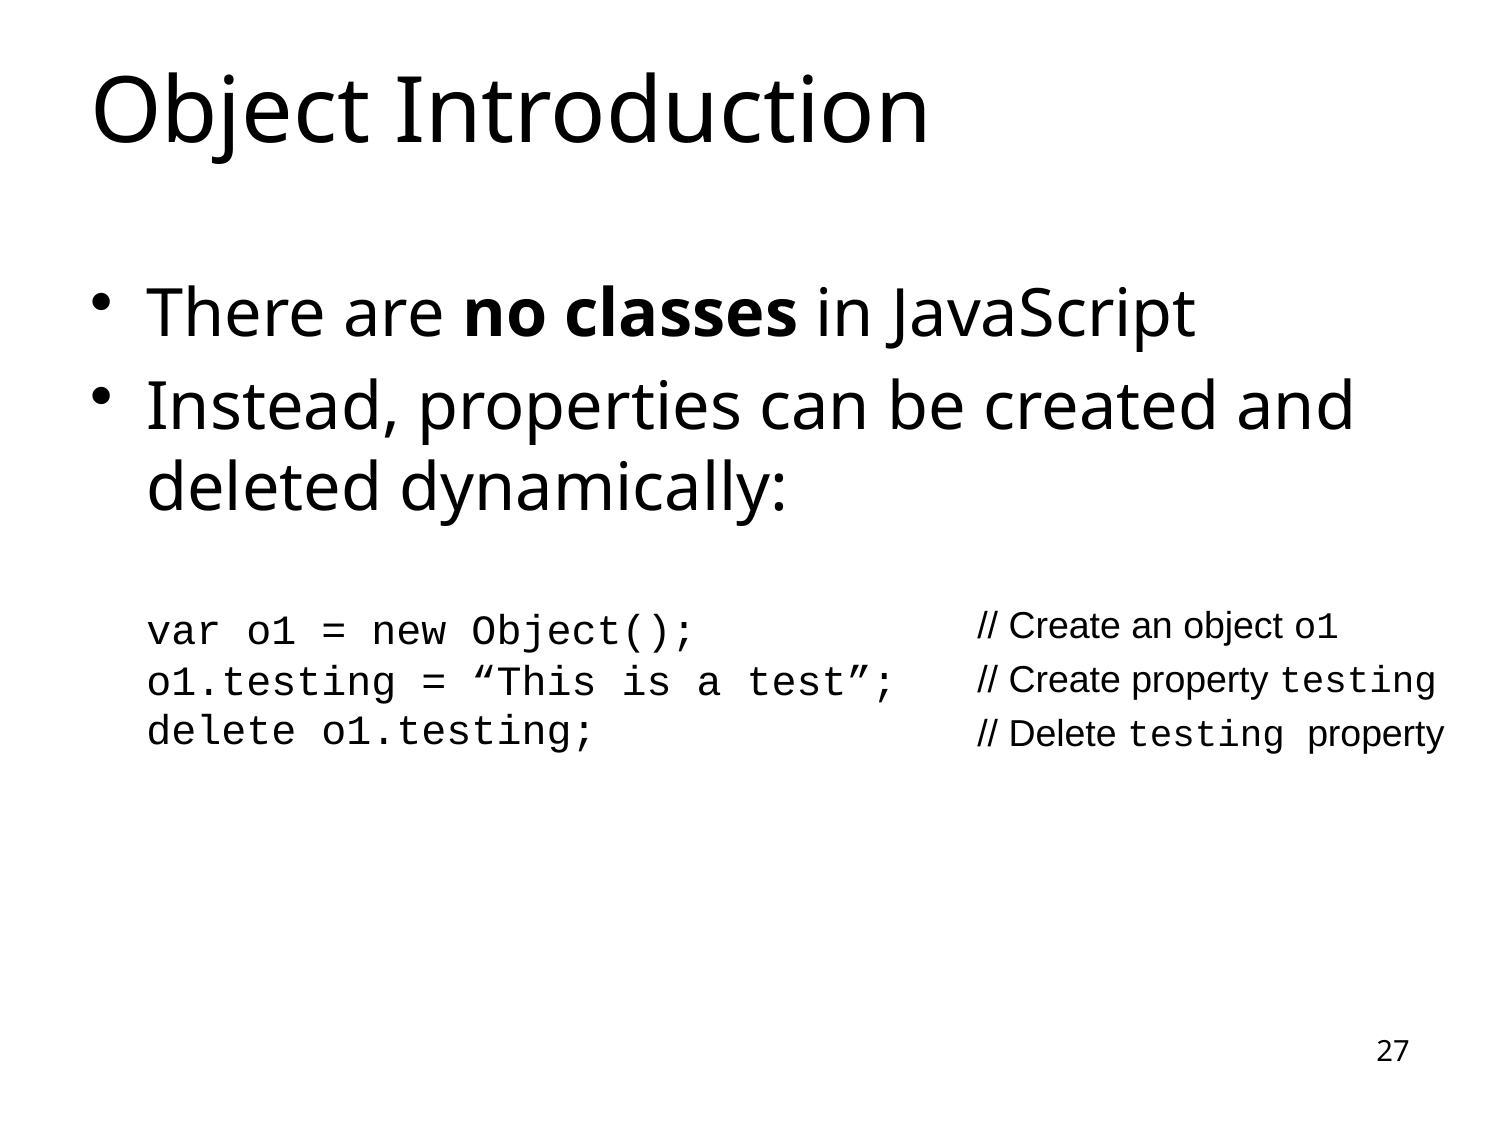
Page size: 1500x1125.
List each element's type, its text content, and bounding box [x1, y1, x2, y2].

title Object Introduction [74, 12, 1426, 201]
text_box // Create an object o1 // Create property testing // Delete testing property [962, 584, 1460, 762]
list There are no classes in JavaScript Instead, properties can be created and deleted dynamically: var o1 = new Object(); o1.testing = “This is a test”; delete o1.testing; [74, 262, 1426, 1006]
slide_number 27 [1074, 1024, 1426, 1103]
